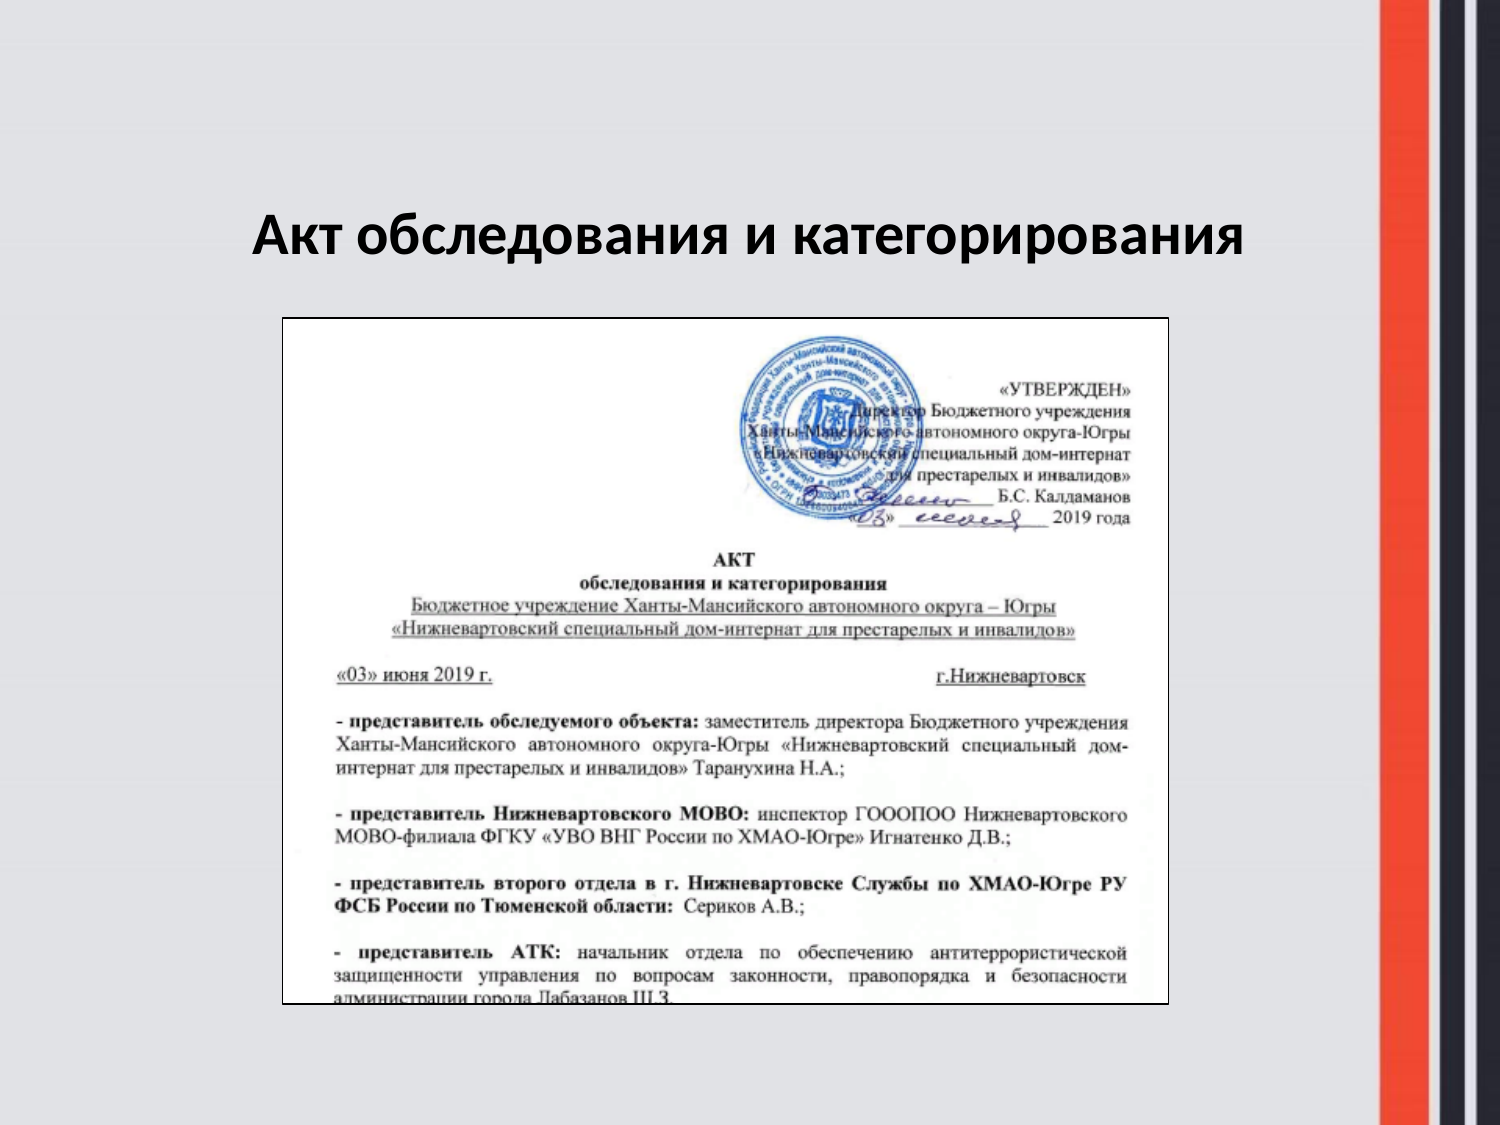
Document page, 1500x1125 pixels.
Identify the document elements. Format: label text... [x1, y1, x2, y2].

text_box Акт обследования и категорирования [74, 186, 1425, 274]
text_box [193, 352, 1273, 1063]
picture [0, 0, 1500, 1125]
